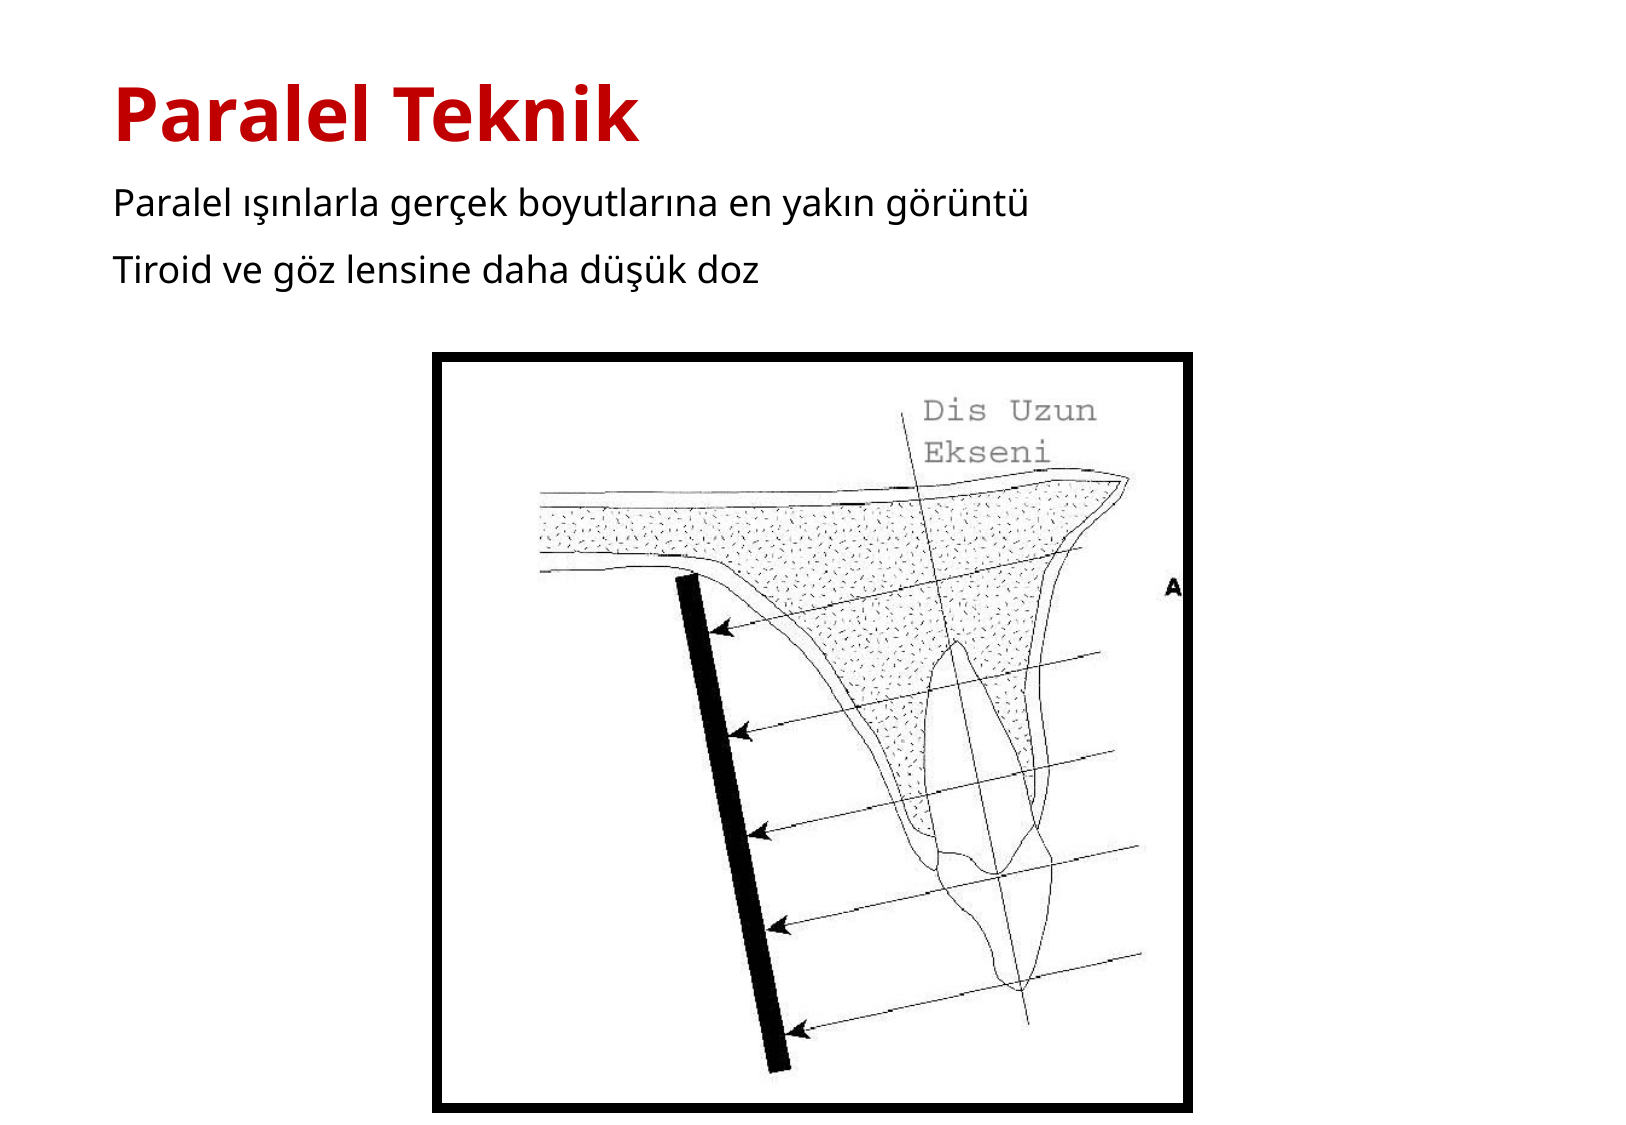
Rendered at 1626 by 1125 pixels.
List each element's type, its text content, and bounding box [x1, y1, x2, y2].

picture [441, 361, 1184, 1104]
text_box Paralel Teknik Paralel ışınlarla gerçek boyutlarına en yakın görüntü Tiroid ve göz lensine daha düşük doz [97, 58, 1492, 366]
